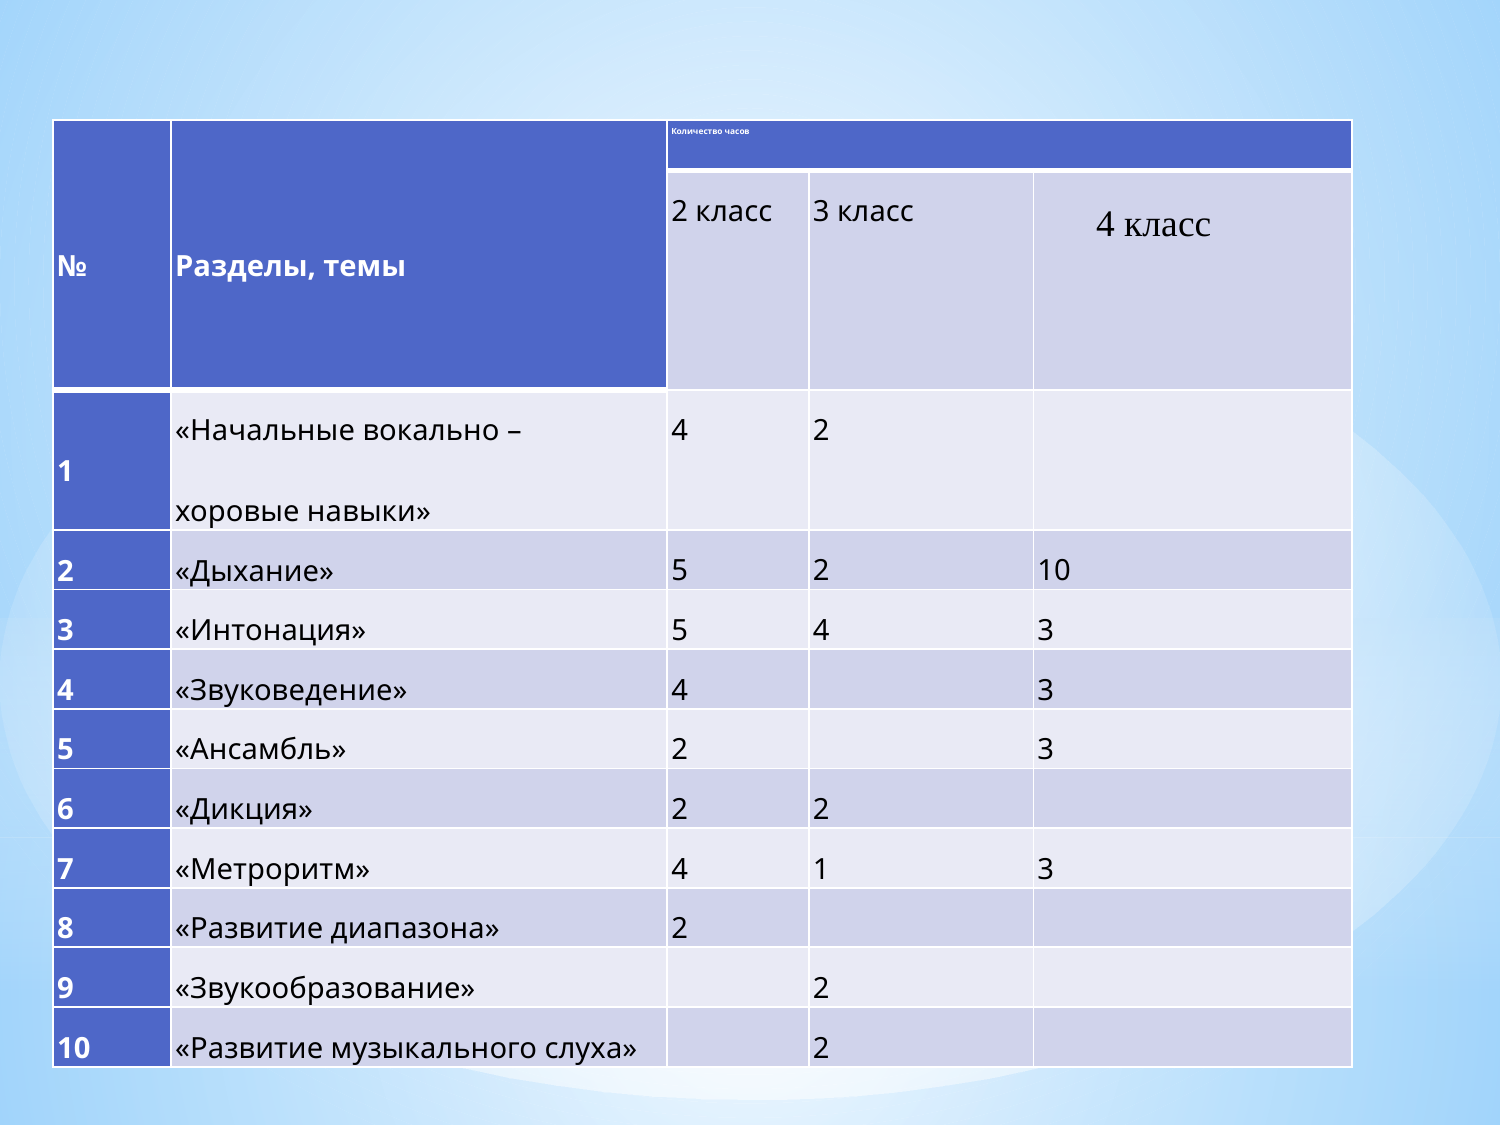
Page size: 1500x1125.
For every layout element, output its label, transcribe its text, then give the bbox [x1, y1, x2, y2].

table_cell [668, 1008, 808, 1066]
table_cell 3 класс [810, 173, 1033, 389]
table_header № [54, 121, 170, 387]
table_cell «Ансамбль» [172, 710, 666, 768]
table_cell [1034, 391, 1351, 529]
table_cell 3 [1034, 650, 1351, 708]
table_cell [810, 889, 1033, 946]
table_cell 5 [54, 710, 170, 768]
table_cell 4 [54, 650, 170, 708]
table_cell 10 [1034, 531, 1351, 589]
table_cell 4 [810, 590, 1033, 648]
table_cell [810, 650, 1033, 708]
table_cell «Развитие музыкального слуха» [172, 1008, 666, 1066]
table_cell «Интонация» [172, 590, 666, 648]
table_cell 4 [668, 829, 808, 887]
table_cell 2 [668, 710, 808, 768]
table_cell [810, 710, 1033, 768]
table_header Разделы, темы [172, 121, 666, 387]
table_cell 4 класс [1034, 173, 1351, 389]
table_cell 8 [54, 889, 170, 946]
table_cell 3 [1034, 710, 1351, 768]
table_cell 6 [54, 769, 170, 827]
table_cell 2 [810, 391, 1033, 529]
table_cell 2 класс [668, 173, 808, 389]
table_cell «Звуковедение» [172, 650, 666, 708]
table_cell 2 [810, 531, 1033, 589]
table_cell «Звукообразование» [172, 948, 666, 1006]
table_cell 9 [54, 948, 170, 1006]
table_cell [1034, 889, 1351, 946]
table_cell 3 [54, 590, 170, 648]
table_cell «Развитие диапазона» [172, 889, 666, 946]
table_cell 3 [1034, 590, 1351, 648]
table_cell [668, 948, 808, 1006]
table_cell 7 [54, 829, 170, 887]
table_cell «Начальные вокально – хоровые навыки» [172, 393, 666, 529]
table_cell «Дикция» [172, 769, 666, 827]
table_cell 2 [668, 769, 808, 827]
table_cell 2 [810, 769, 1033, 827]
table_cell «Дыхание» [172, 531, 666, 589]
table_cell 1 [810, 829, 1033, 887]
table_cell 1 [54, 393, 170, 529]
table_cell 3 [1034, 829, 1351, 887]
table_cell 2 [668, 889, 808, 946]
table_cell 2 [810, 1008, 1033, 1066]
table_cell 4 [668, 391, 808, 529]
table_cell 4 [668, 650, 808, 708]
table_cell 5 [668, 590, 808, 648]
table_cell 2 [54, 531, 170, 589]
table_cell «Метроритм» [172, 829, 666, 887]
table_cell [1034, 948, 1351, 1006]
table_cell 10 [54, 1008, 170, 1066]
table_cell 2 [810, 948, 1033, 1006]
table_header Количество часов [668, 121, 1351, 168]
table_cell [1034, 769, 1351, 827]
table_cell 5 [668, 531, 808, 589]
table_cell [1034, 1008, 1351, 1066]
